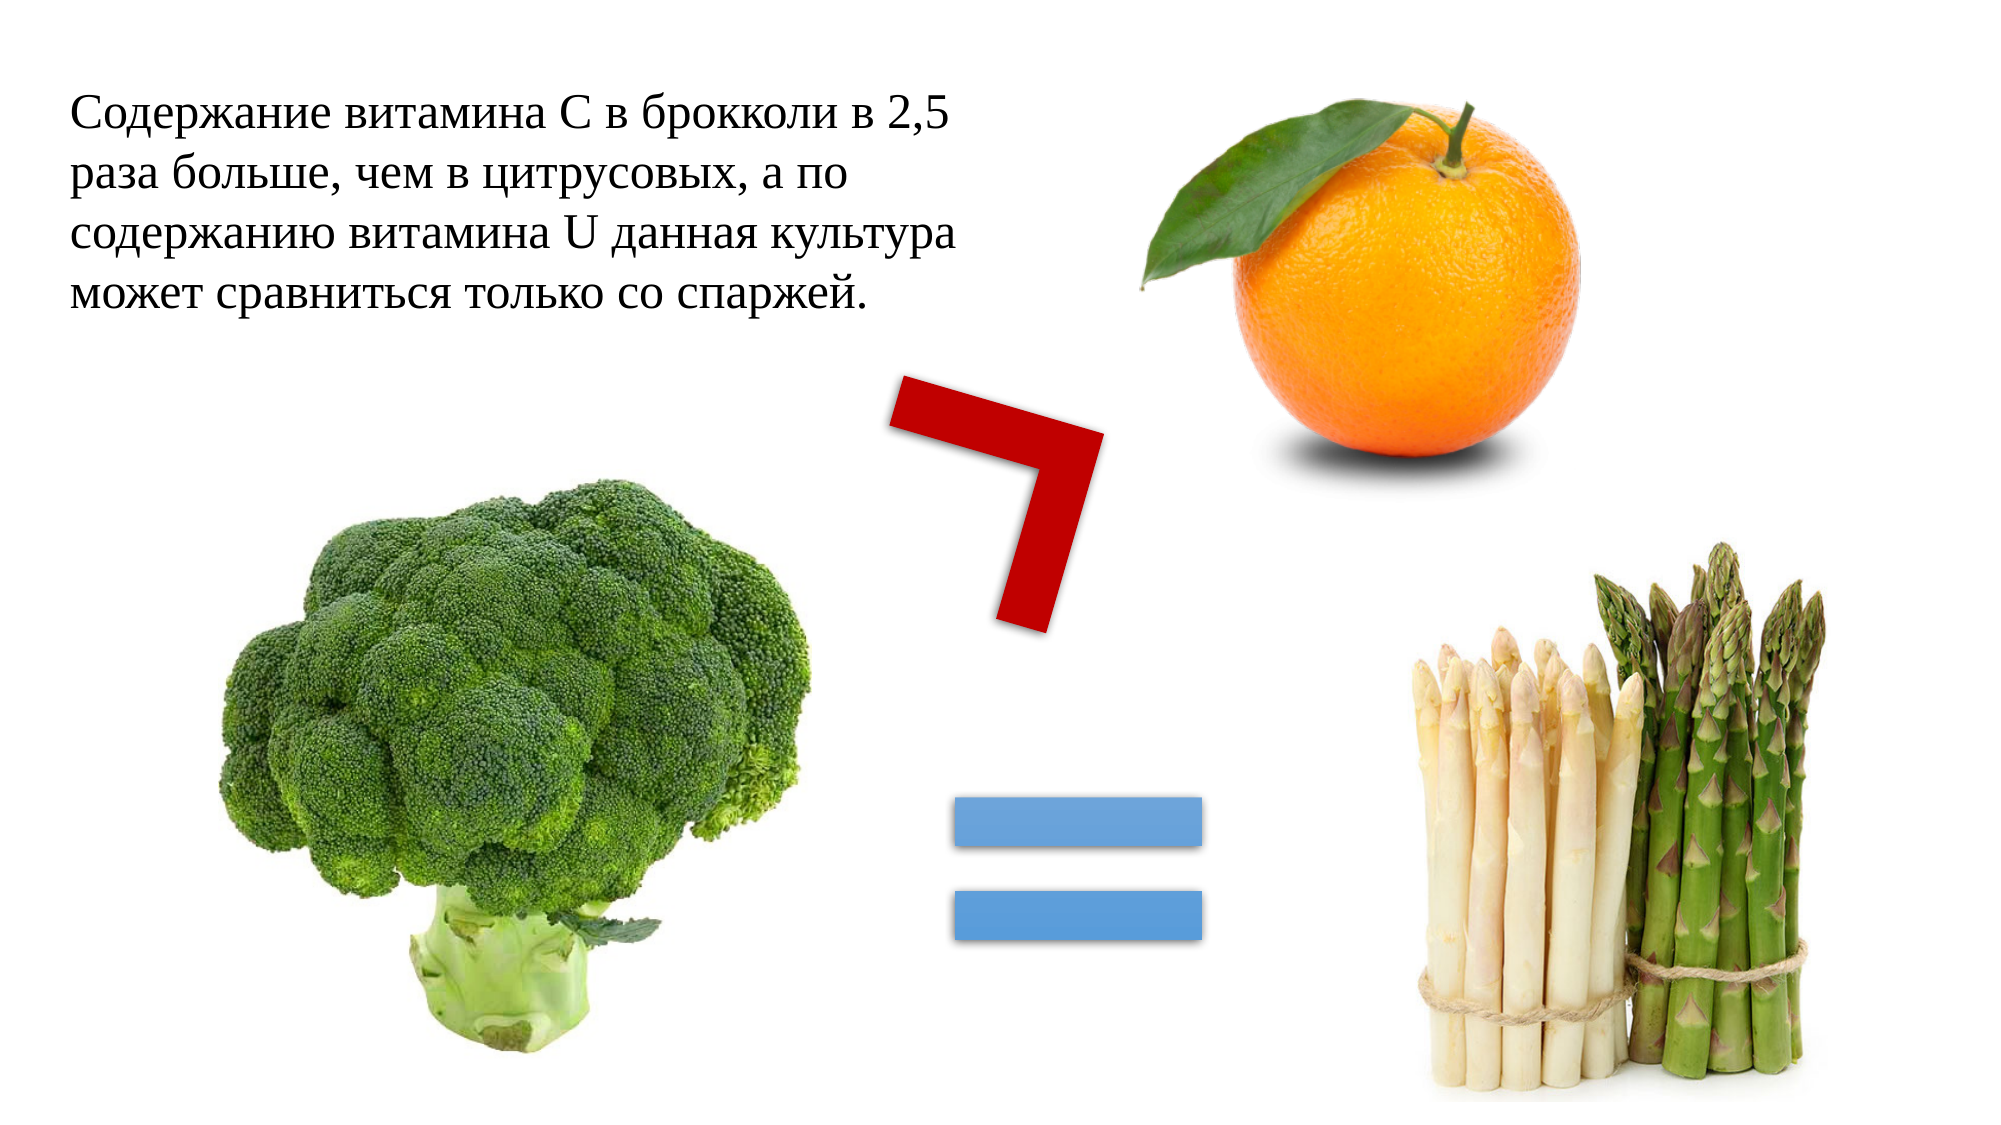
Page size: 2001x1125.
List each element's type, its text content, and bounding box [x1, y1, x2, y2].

text_box [955, 891, 1202, 940]
text_box [889, 375, 1105, 634]
picture [1120, 24, 1894, 1102]
picture [218, 469, 812, 1063]
text_box Содержание витамина С в брокколи в 2,5 раза больше, чем в цитрусовых, а по содержанию витамина U данная культура может сравниться только со спаржей. [55, 71, 975, 327]
text_box [955, 797, 1202, 846]
